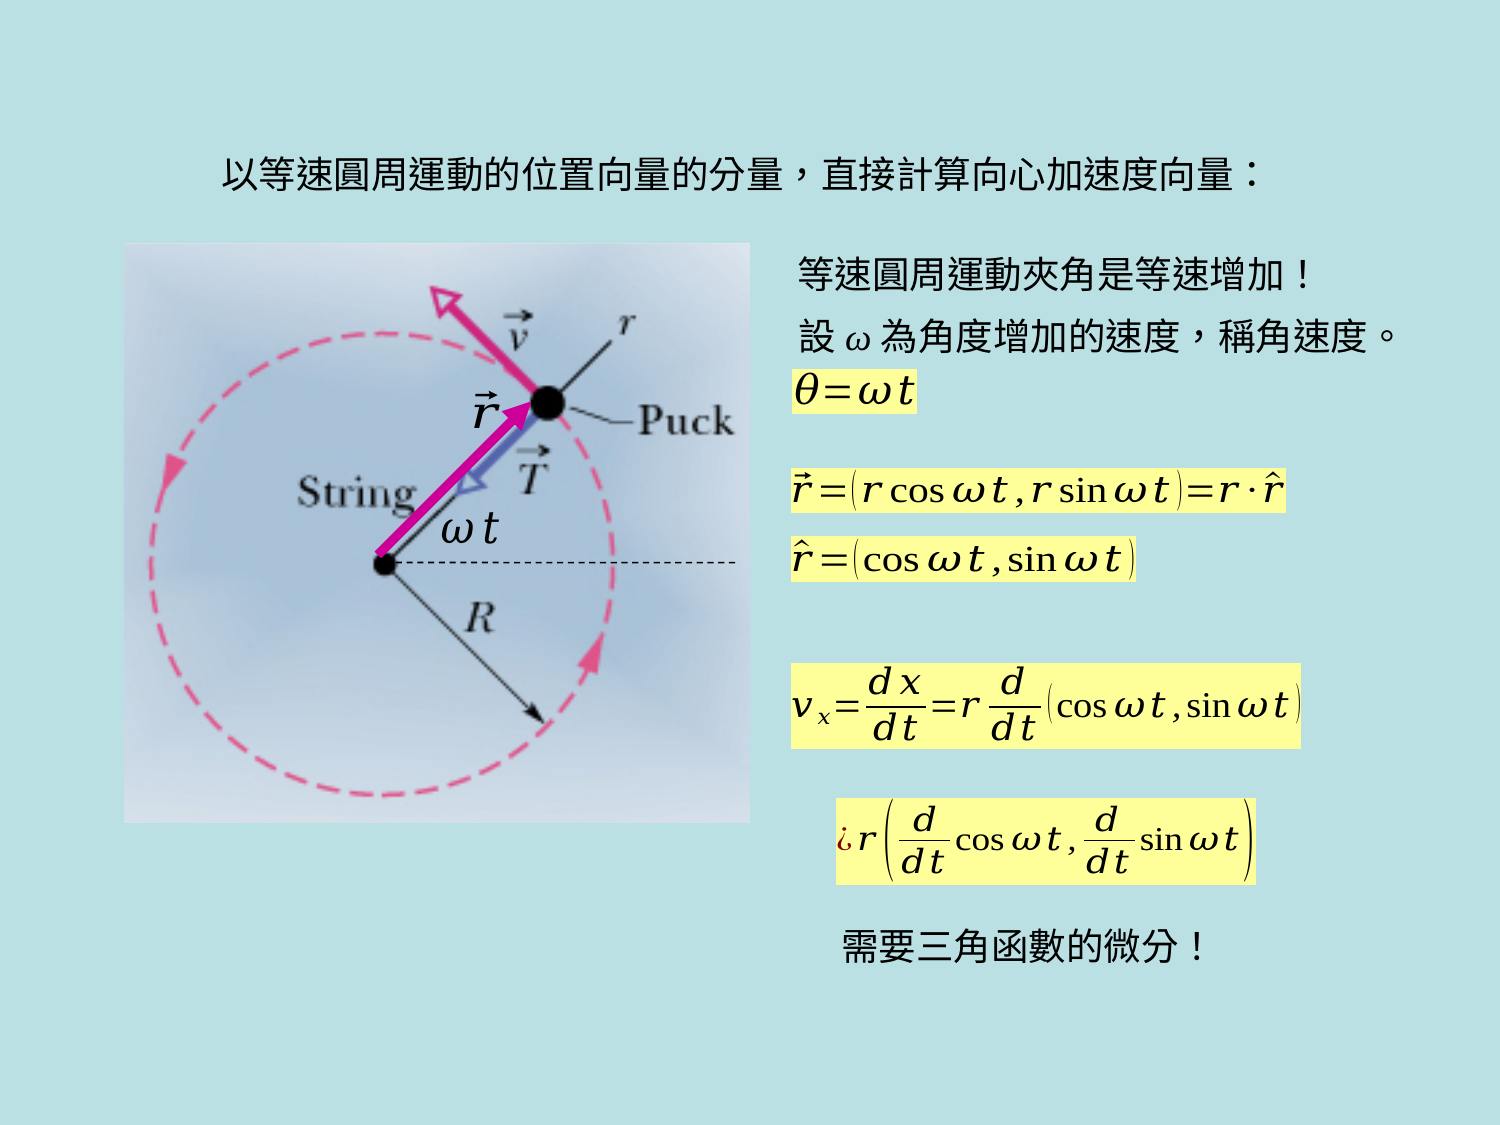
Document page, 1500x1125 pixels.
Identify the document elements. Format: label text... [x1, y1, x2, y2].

picture [123, 243, 751, 823]
text_box 等速圓周運動夾角是等速增加！ [782, 243, 1422, 304]
text_box 需要三角函數的微分！ [826, 915, 1299, 976]
text_box 設ω為角度增加的速度，稱角速度。 [784, 305, 1459, 365]
